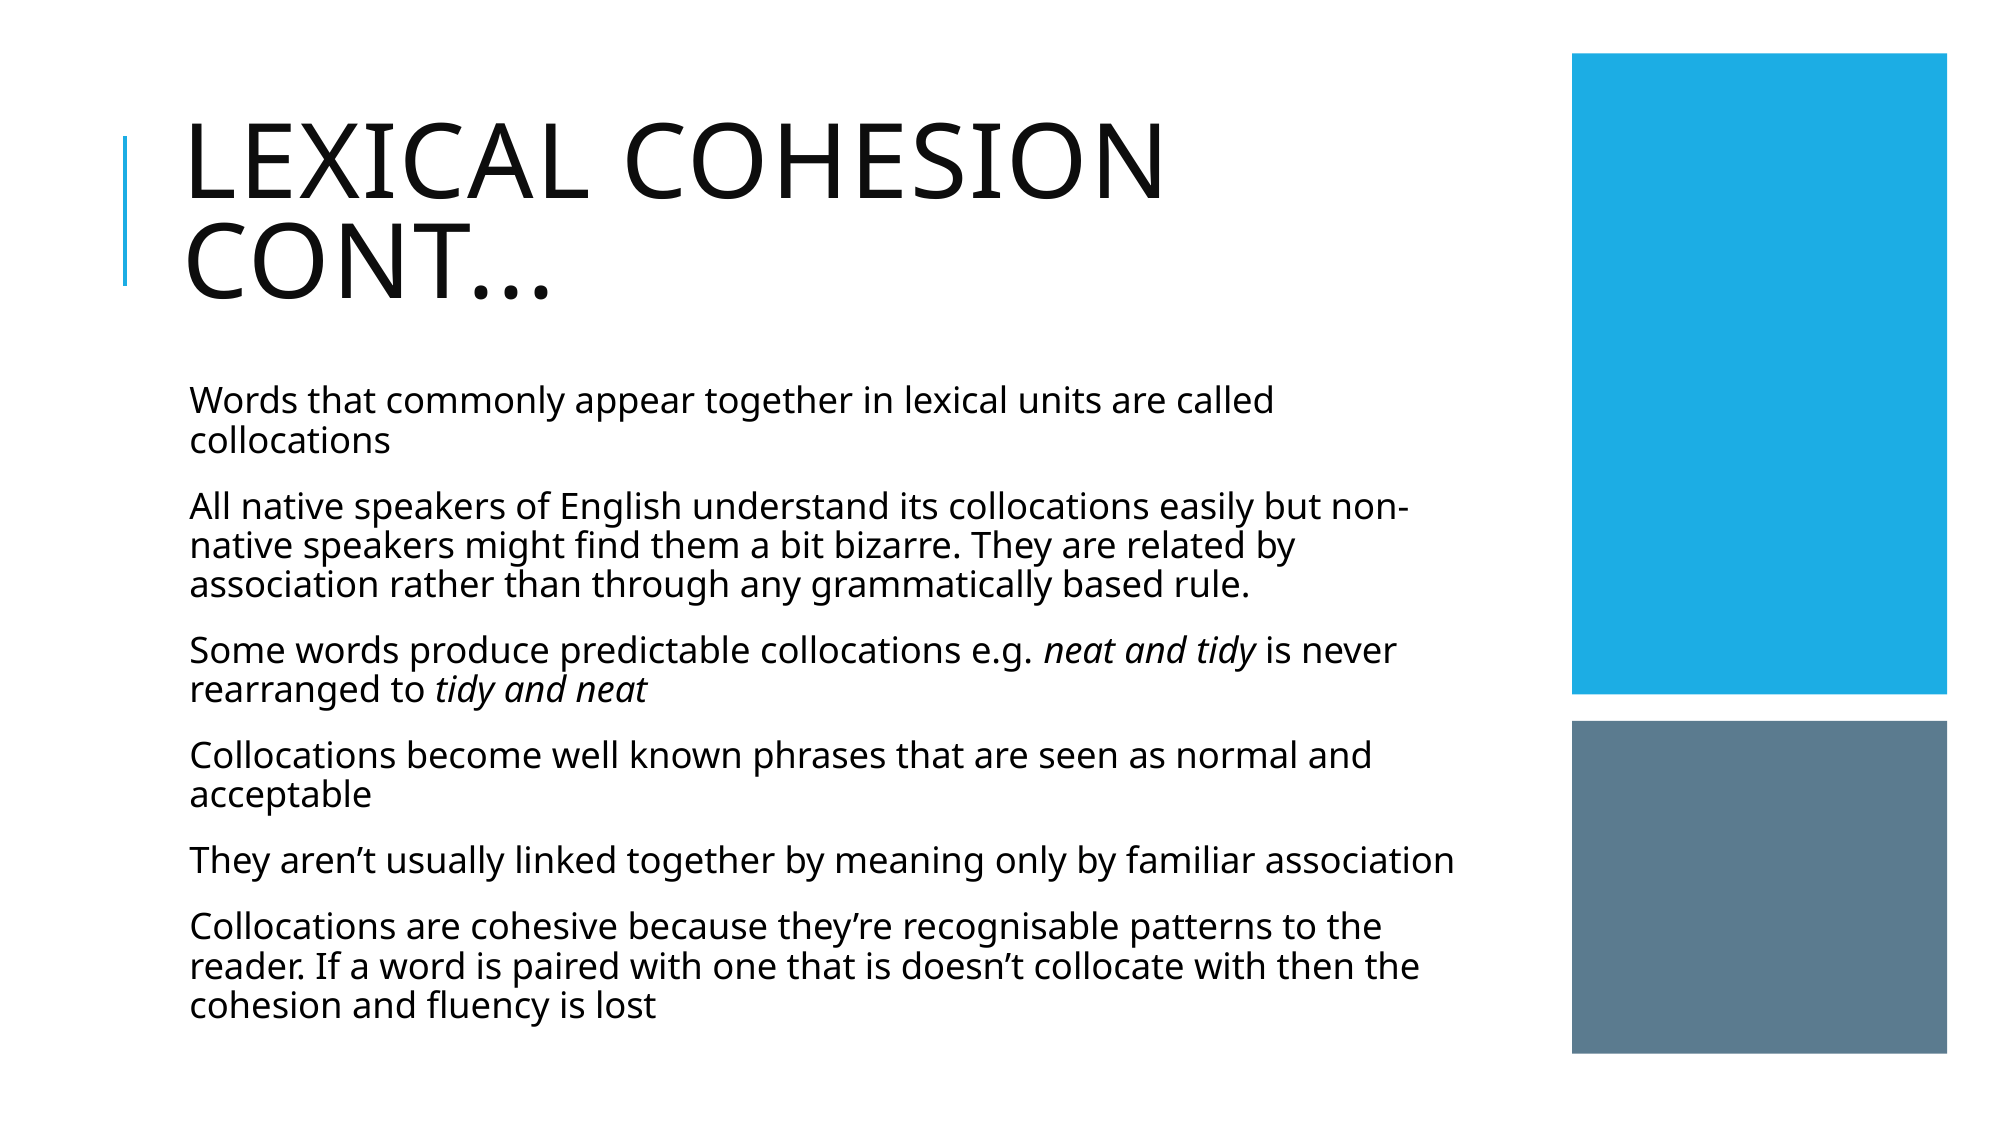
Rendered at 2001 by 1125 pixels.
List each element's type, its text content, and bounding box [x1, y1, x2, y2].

list Words that commonly appear together in lexical units are called collocations All native speakers of English understand its collocations easily but non-native speakers might find them a bit bizarre. They are related by association rather than through any grammatically based rule. Some words produce predictable collocations e.g. neat and tidy is never rearranged to tidy and neat Collocations become well known phrases that are seen as normal and acceptable They aren’t usually linked together by meaning only by familiar association Collocations are cohesive because they’re recognisable patterns to the reader. If a word is paired with one that is doesn’t collocate with then the cohesion and fluency is lost [168, 375, 1484, 1035]
text_box [1571, 720, 1948, 1055]
title Lexical Cohesion Cont... [168, 96, 1484, 342]
text_box [1571, 52, 1948, 696]
